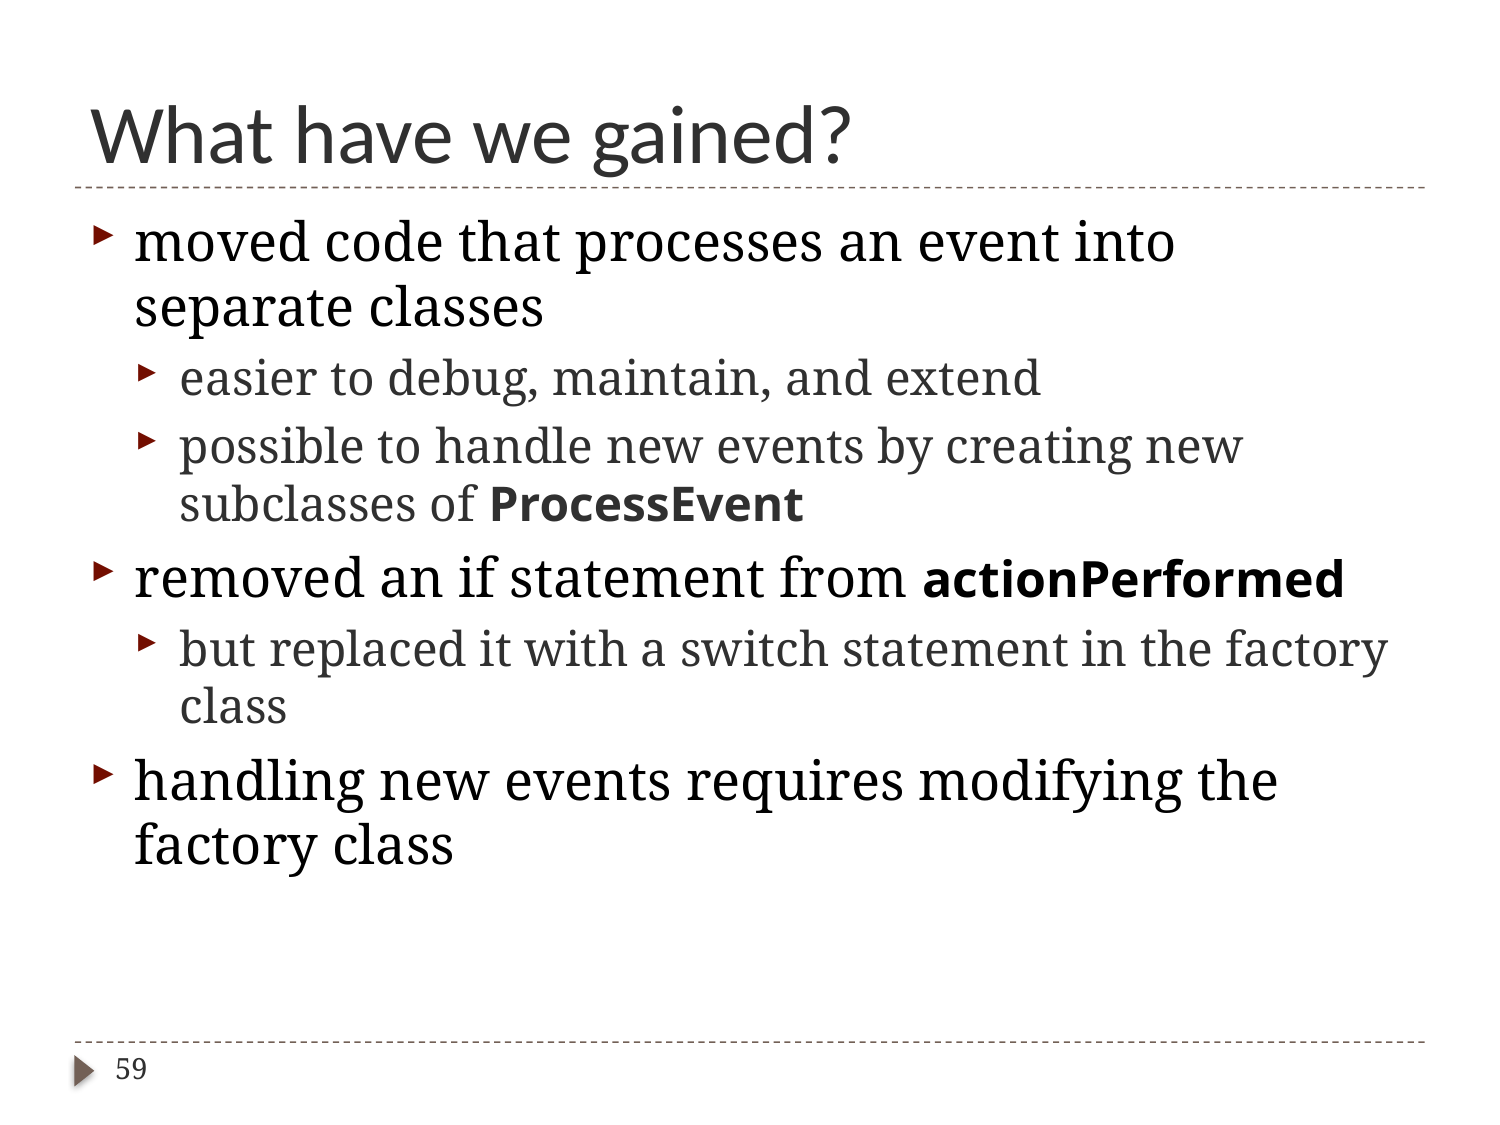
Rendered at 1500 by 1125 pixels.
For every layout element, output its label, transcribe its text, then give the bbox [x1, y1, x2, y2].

title What have we gained? [74, 24, 1426, 188]
list moved code that processes an event into separate classes easier to debug, maintain, and extend possible to handle new events by creating new subclasses of ProcessEvent removed an if statement from actionPerformed but replaced it with a switch statement in the factory class handling new events requires modifying the factory class [74, 199, 1426, 1011]
slide_number 59 [100, 1042, 426, 1103]
